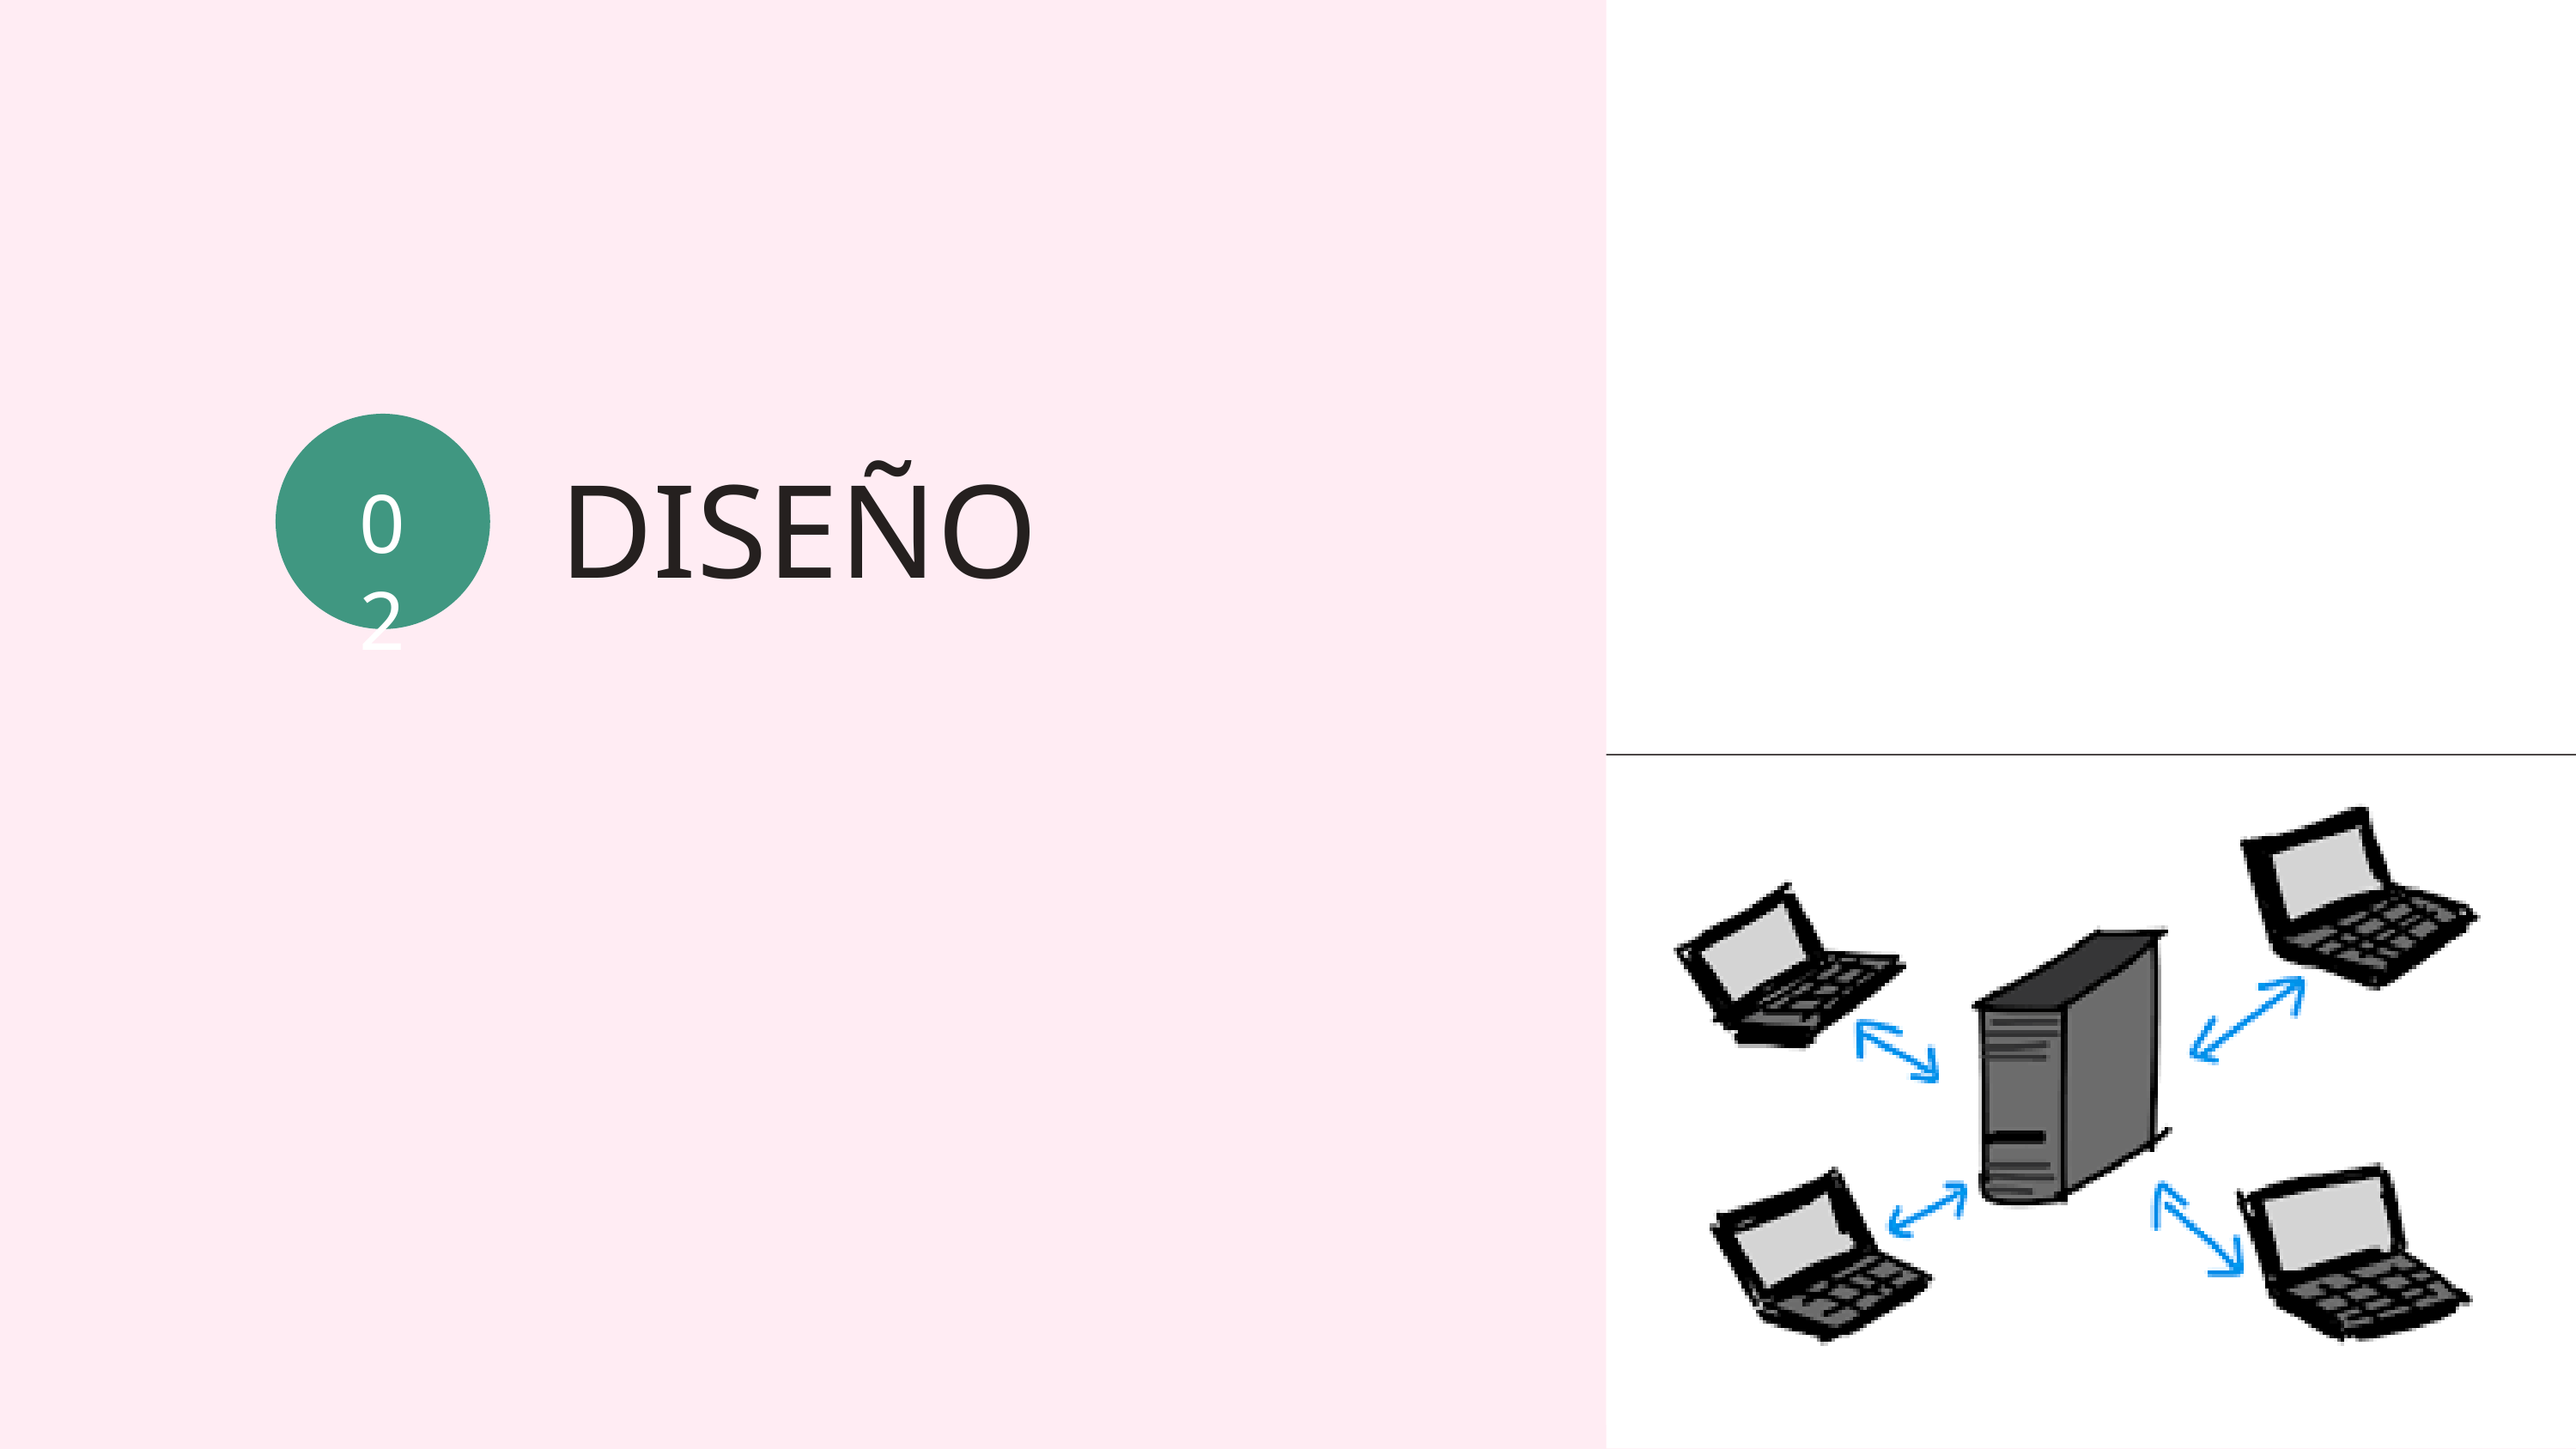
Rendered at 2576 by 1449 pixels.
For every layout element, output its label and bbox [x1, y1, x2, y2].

text_box [275, 413, 491, 630]
text_box [1606, 755, 2576, 1449]
text_box [1606, 0, 2576, 755]
picture [1606, 755, 2535, 1425]
text_box [559, 445, 1130, 755]
